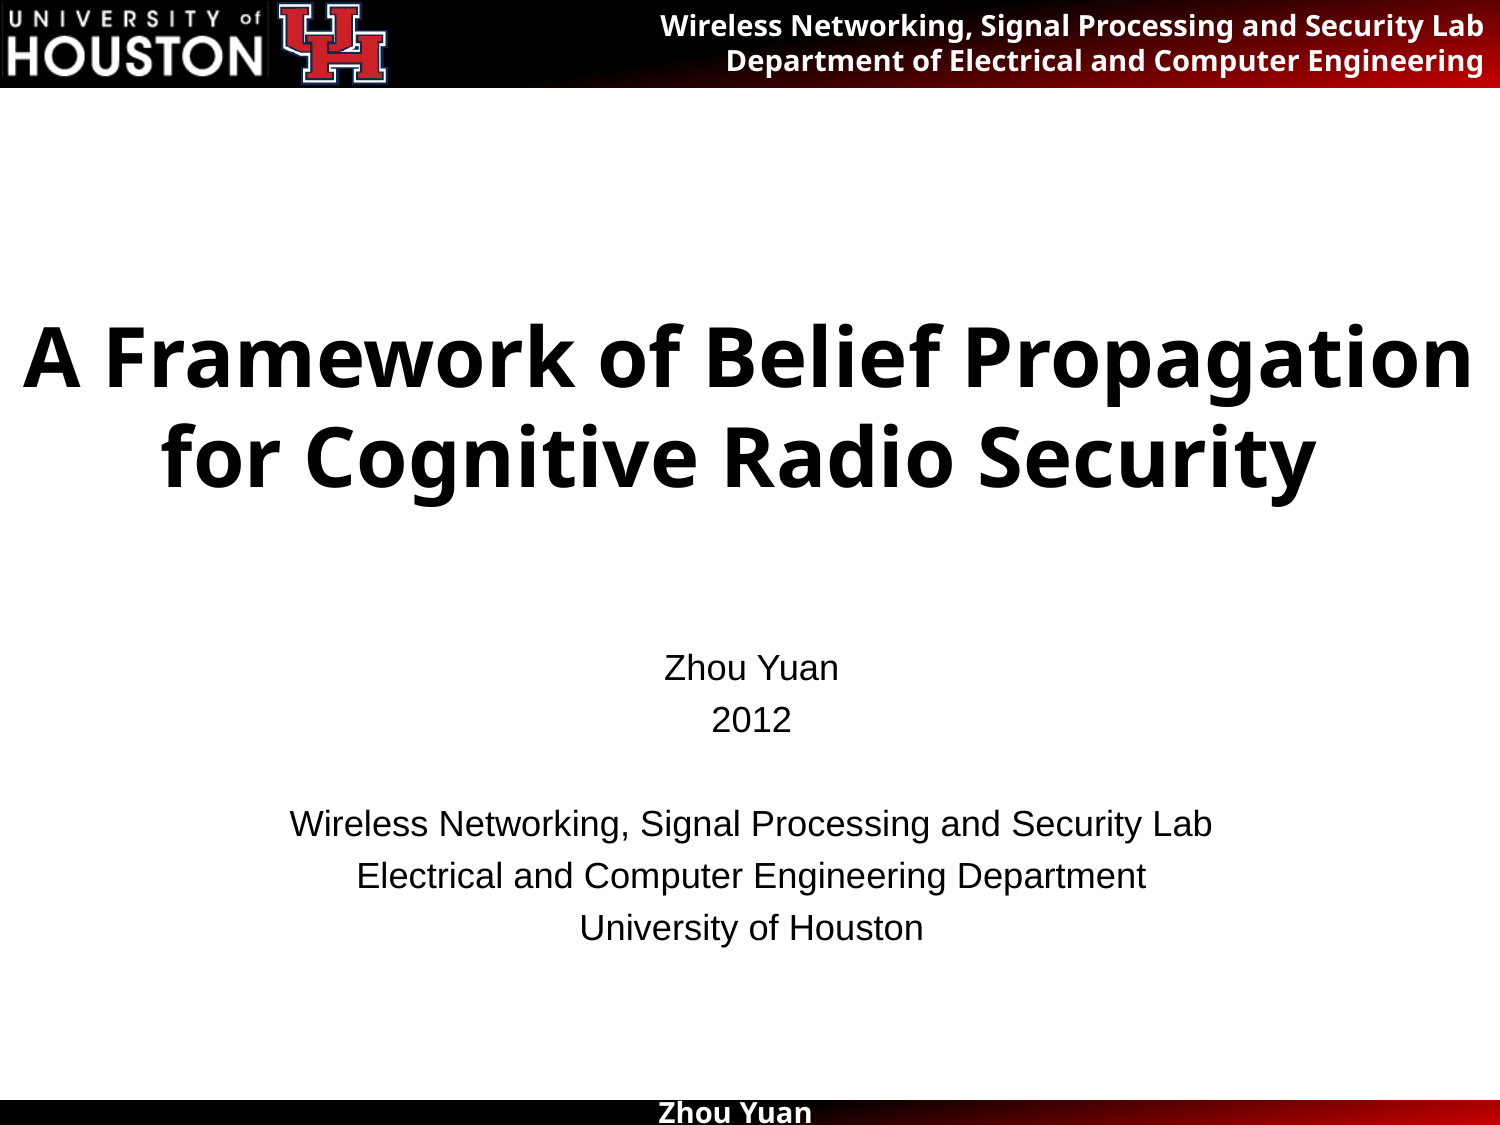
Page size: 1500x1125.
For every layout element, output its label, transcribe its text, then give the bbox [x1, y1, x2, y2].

subtitle Zhou Yuan 2012 Wireless Networking, Signal Processing and Security Lab Electrical and Computer Engineering Department University of Houston [64, 644, 1436, 956]
picture [270, 0, 389, 88]
title A Framework of Belief Propagation for Cognitive Radio Security [0, 269, 1500, 512]
picture [2, 2, 269, 77]
